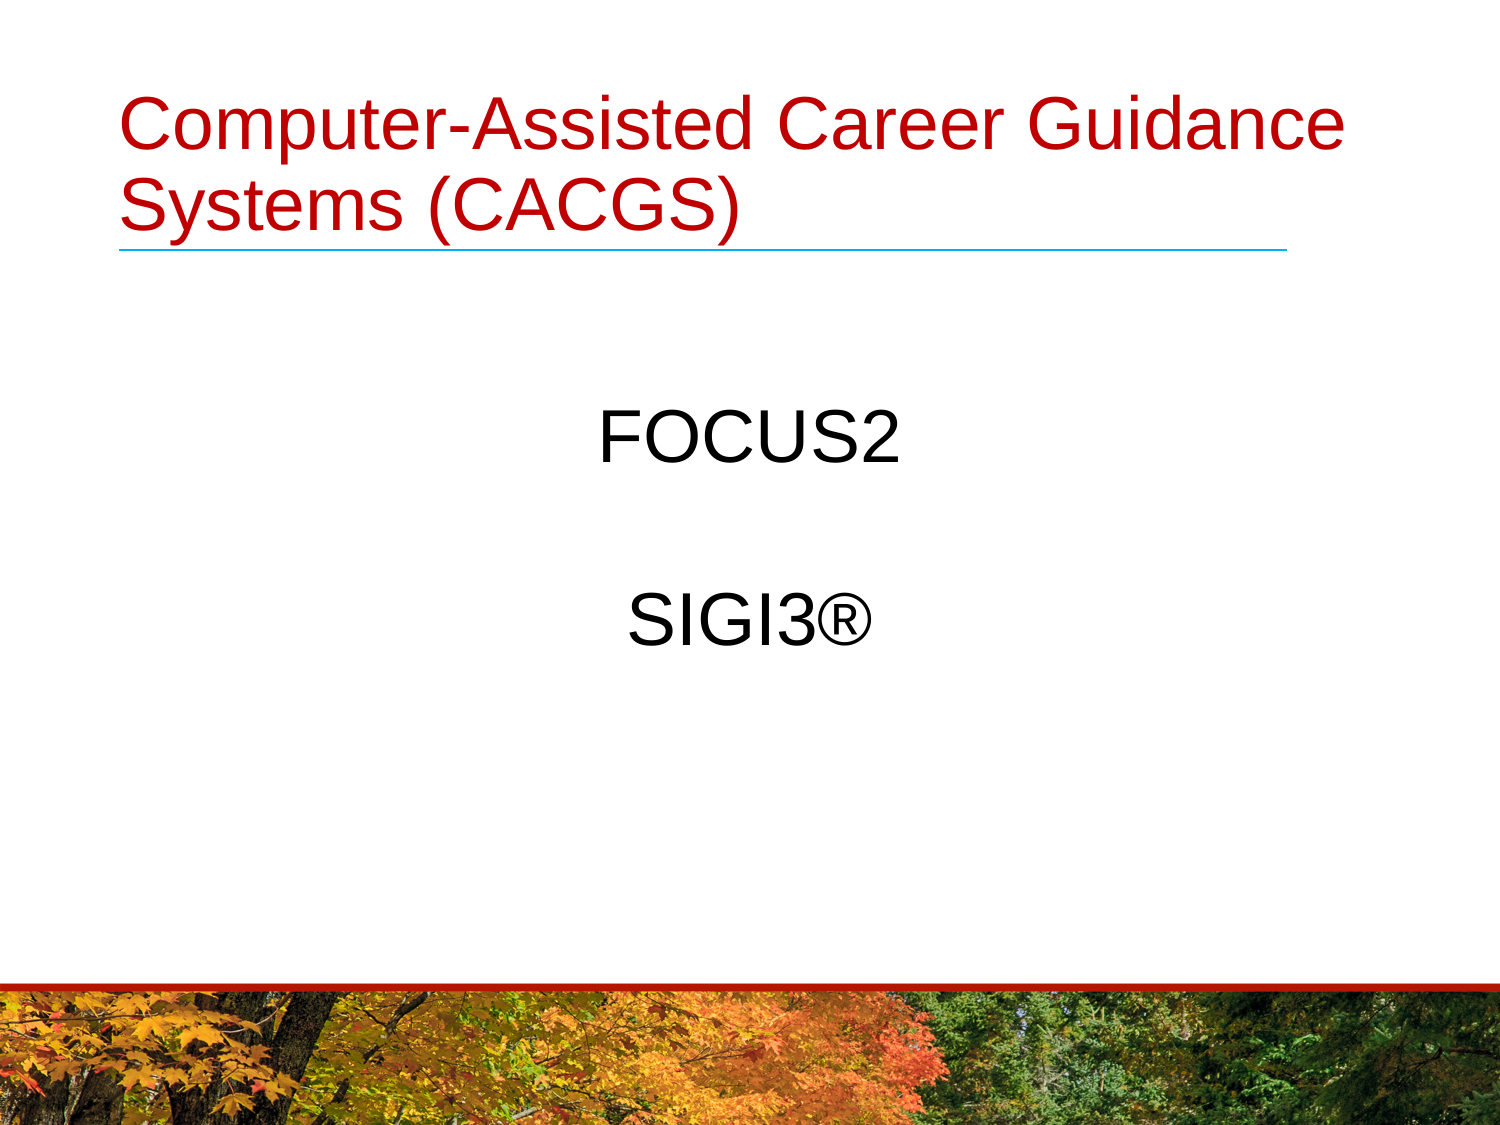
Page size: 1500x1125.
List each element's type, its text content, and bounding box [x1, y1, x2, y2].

title Computer-Assisted Career Guidance Systems (CACGS) [103, 57, 1397, 275]
picture [0, 0, 1500, 1125]
list FOCUS2 SIGI3® [103, 299, 1397, 1014]
